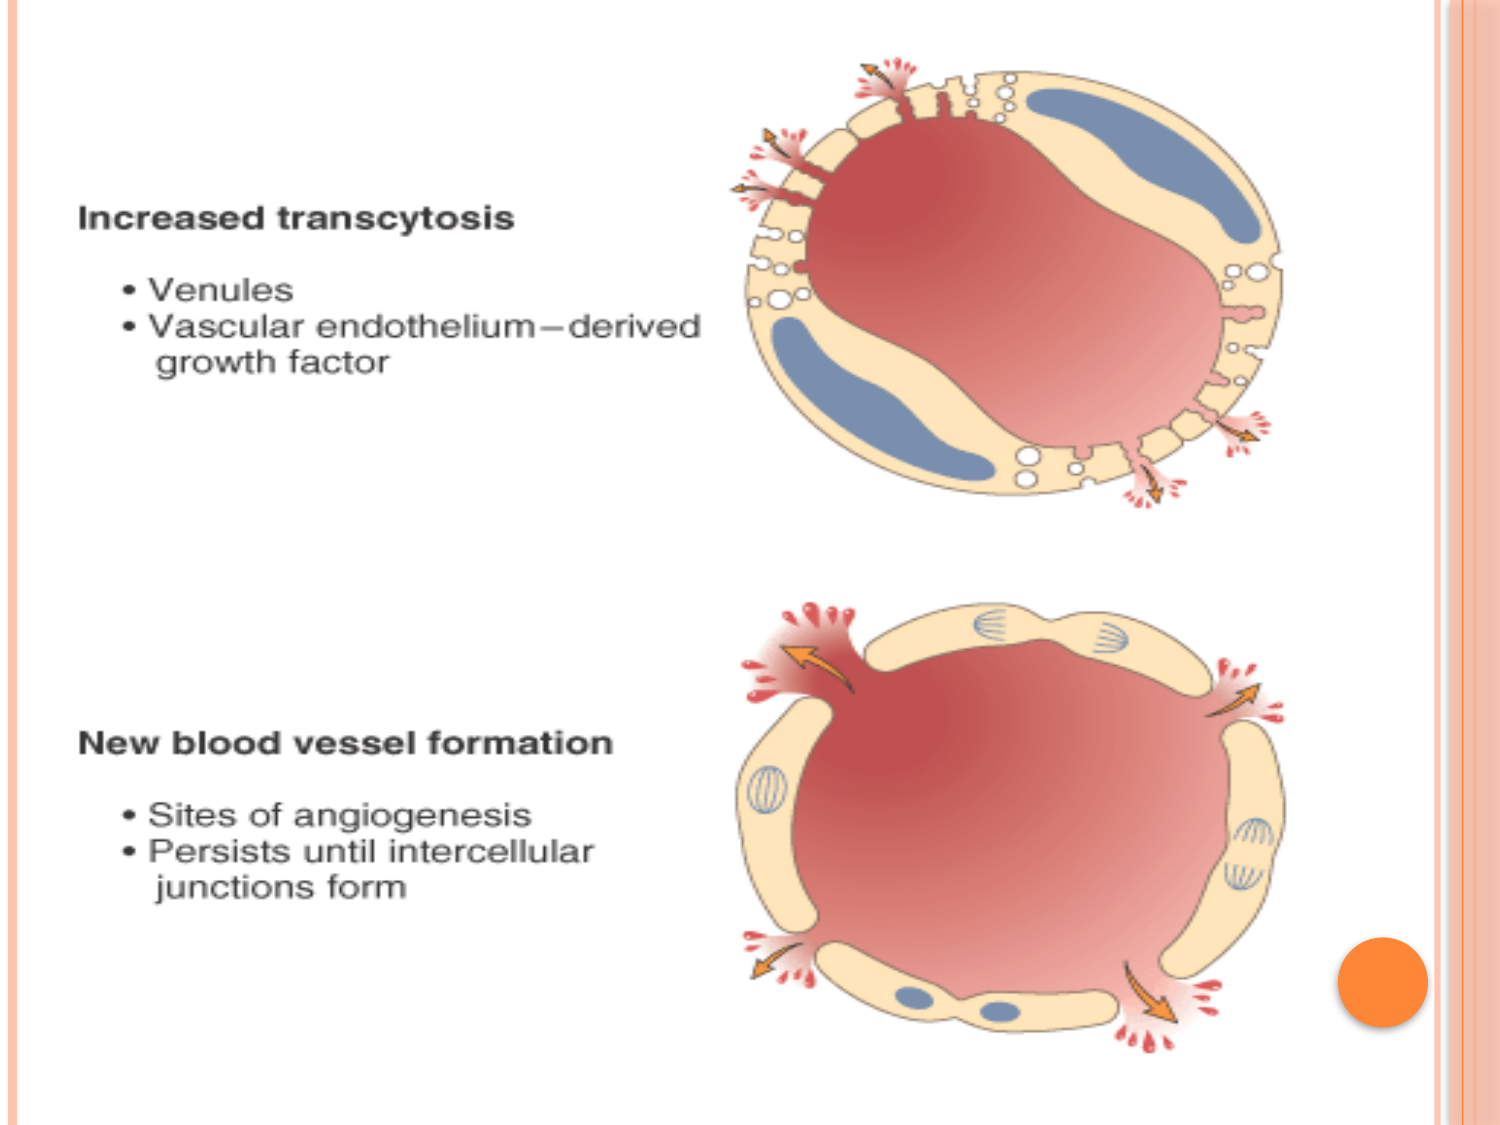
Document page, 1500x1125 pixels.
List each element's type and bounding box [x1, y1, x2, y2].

list [74, 36, 1313, 1063]
